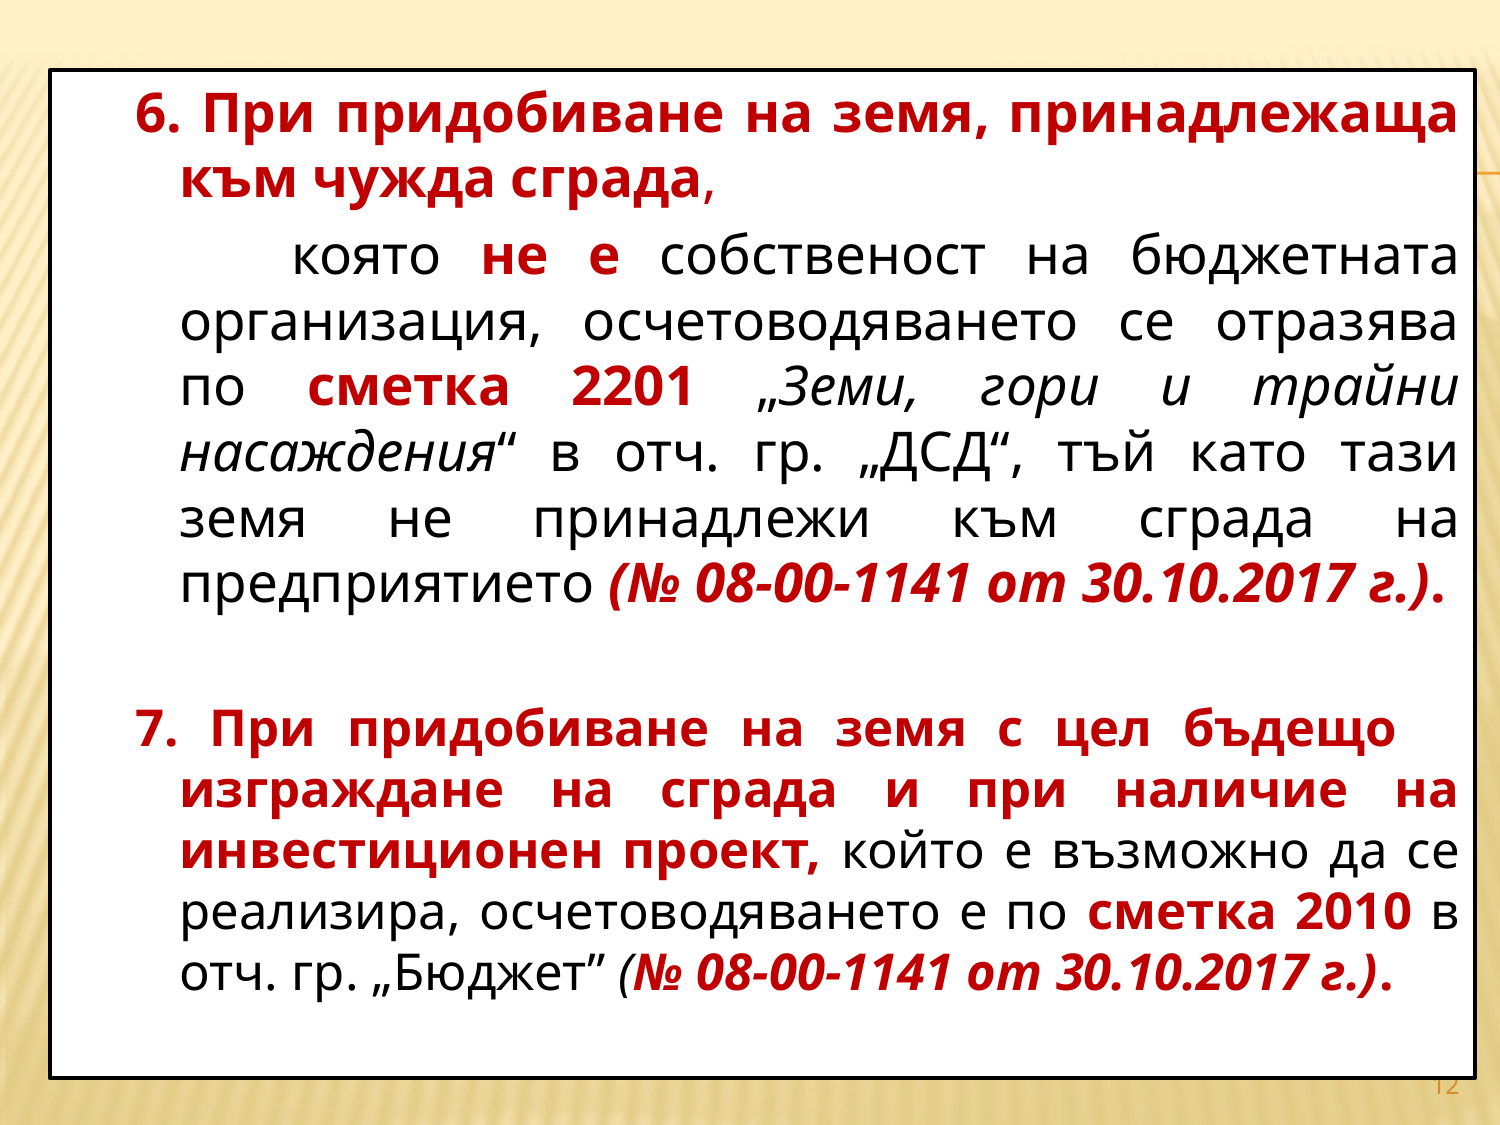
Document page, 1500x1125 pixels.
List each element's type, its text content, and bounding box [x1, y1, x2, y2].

list 6. При придобиване на земя, принадлежаща към чужда сграда, която не е собственост на бюджетната организация, осчетоводяването се отразява по сметка 2201 „Земи, гори и трайни насаждения“ в отч. гр. „ДСД“, тъй като тази земя не принадлежи към сграда на предприятието (№ 08-00-1141 от 30.10.2017 г.). 7. При придобиване на земя с цел бъдещо изграждане на сграда и при наличие на инвестиционен проект, който е възможно да се реализира, осчетоводяването е по сметка 2010 в отч. гр. „Бюджет” (№ 08-00-1141 от 30.10.2017 г.). [48, 68, 1477, 1080]
slide_number 12 [1350, 1061, 1475, 1103]
